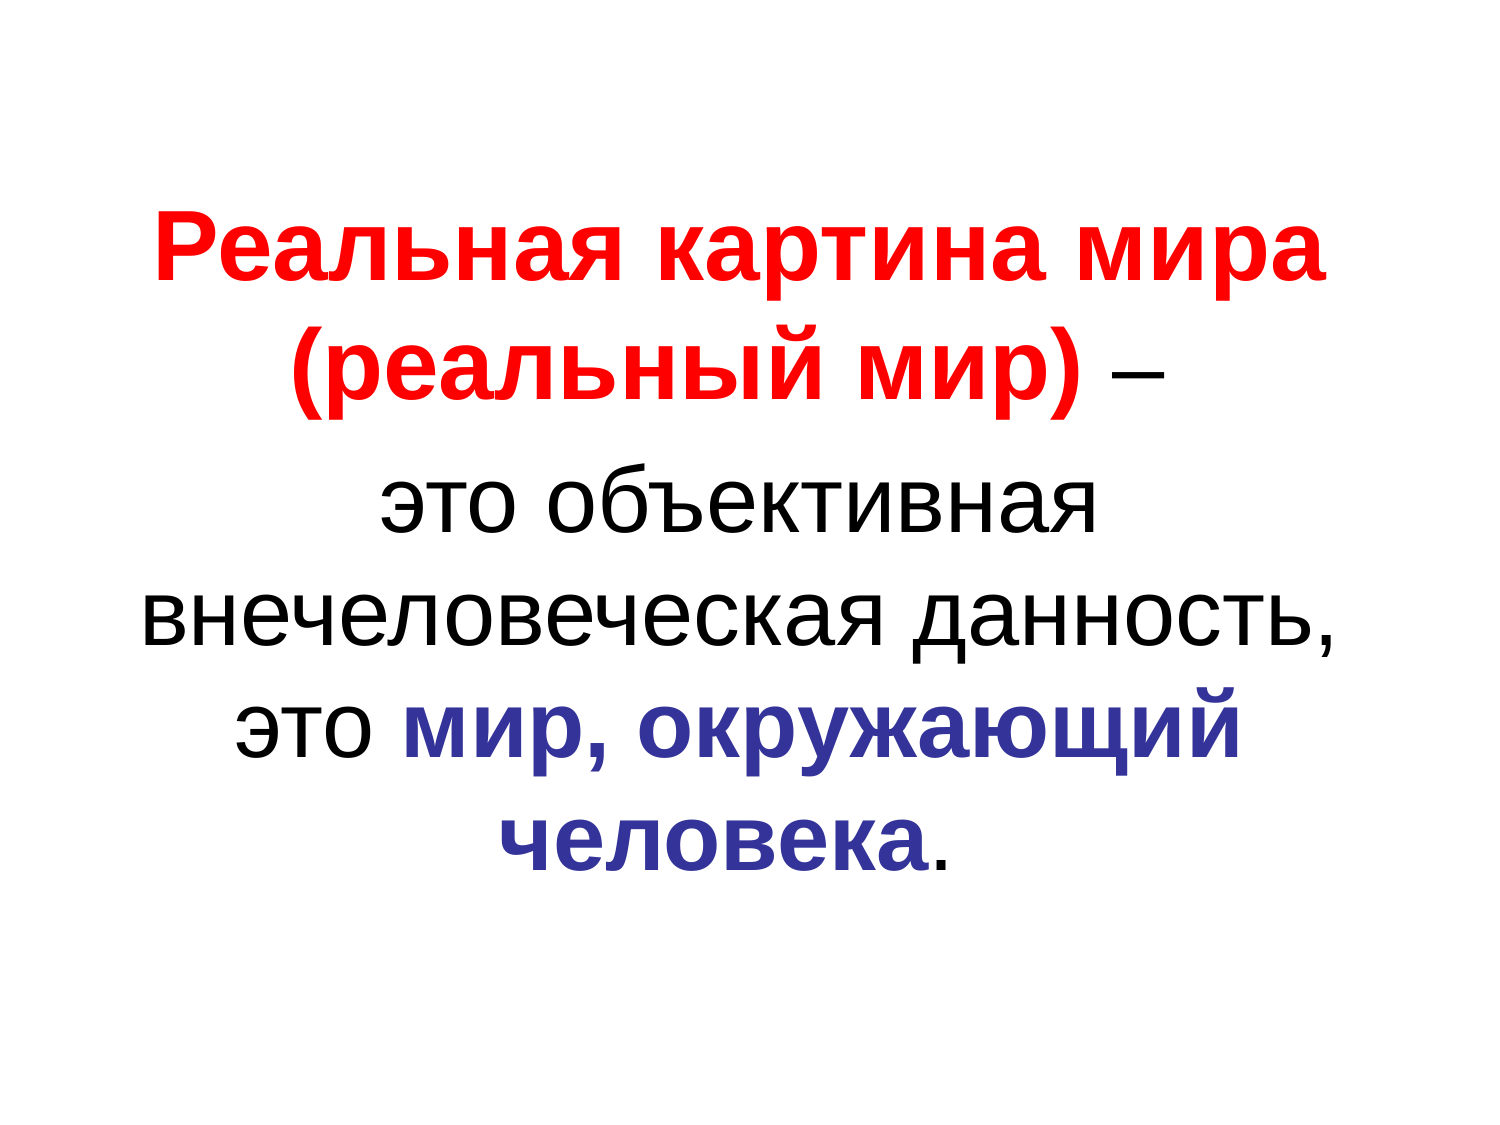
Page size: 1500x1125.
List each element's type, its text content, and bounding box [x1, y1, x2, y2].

list Реальная картина мира (реальный мир) – это объективная внечеловеческая данность, это мир, окружающий человека. [64, 172, 1415, 916]
